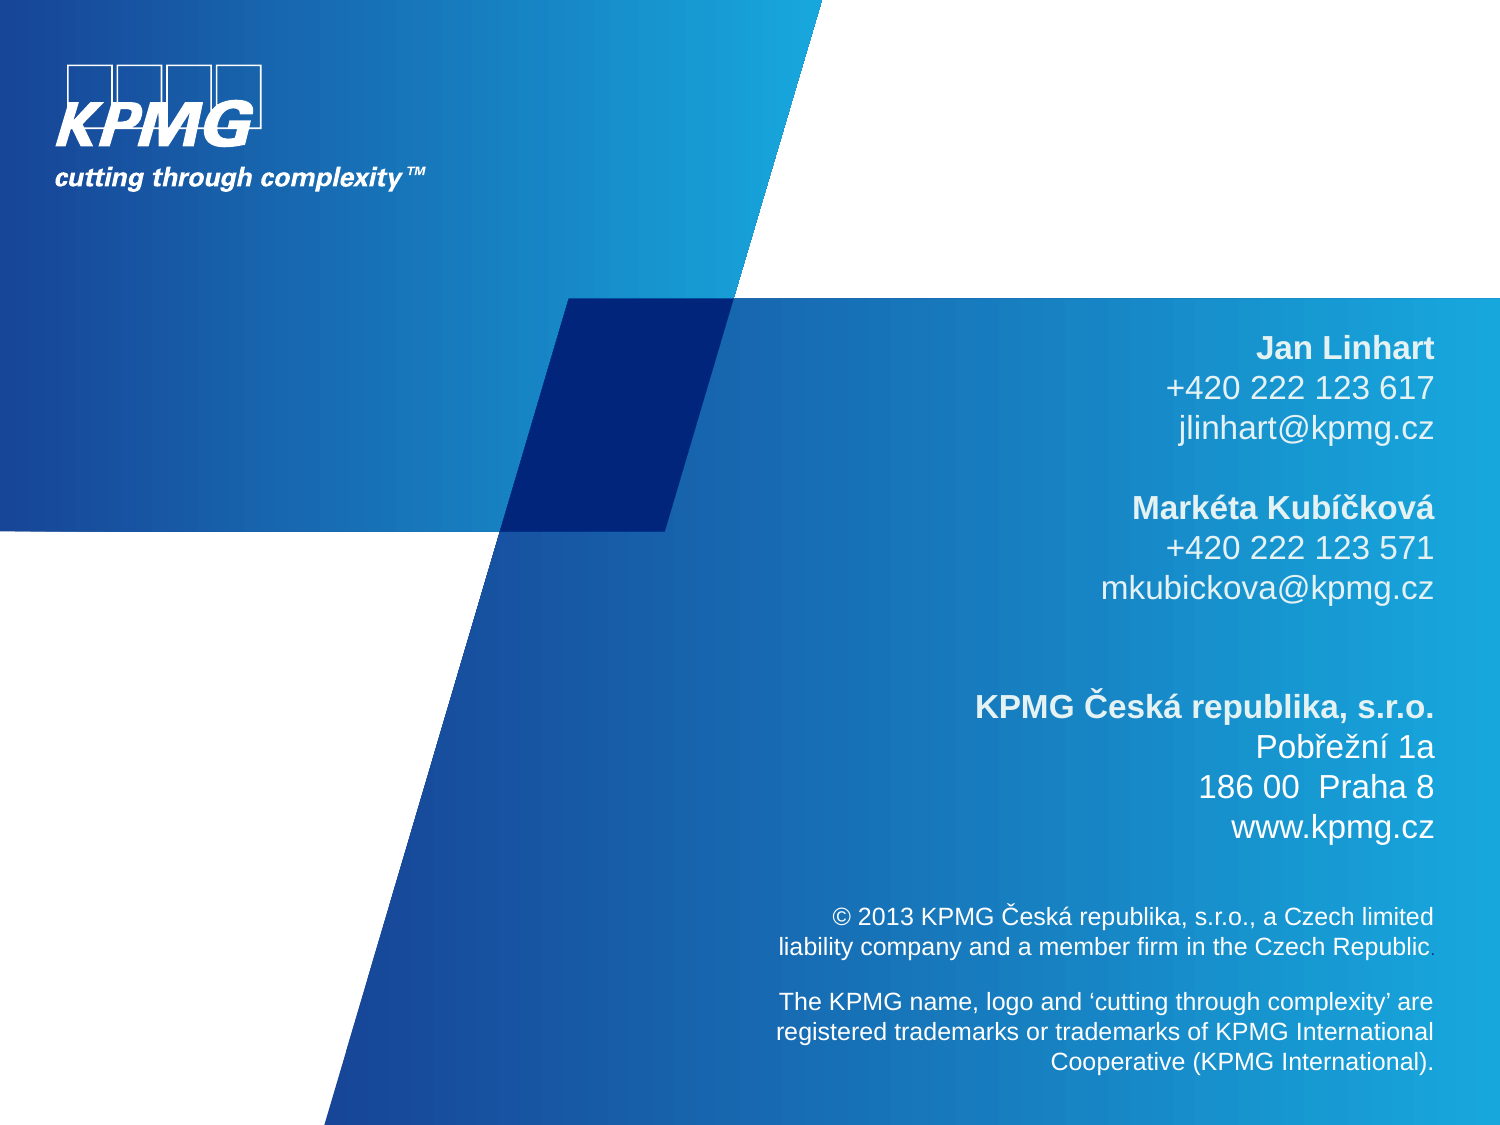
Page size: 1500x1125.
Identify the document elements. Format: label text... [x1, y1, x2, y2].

list © 2013 KPMG Česká republika, s.r.o., a Czech limited liability company and a member firm in the Czech Republic. The KPMG name, logo and ‘cutting through complexity’ are registered trademarks or trademarks of KPMG International Cooperative (KPMG International). [761, 846, 1436, 1106]
title Jan Linhart +420 222 123 617 jlinhart@kpmg.cz Markéta Kubíčková +420 222 123 571 mkubickova@kpmg.cz KPMG Česká republika, s.r.o. Pobřežní 1a 186 00 Praha 8 www.kpmg.cz [761, 326, 1436, 764]
